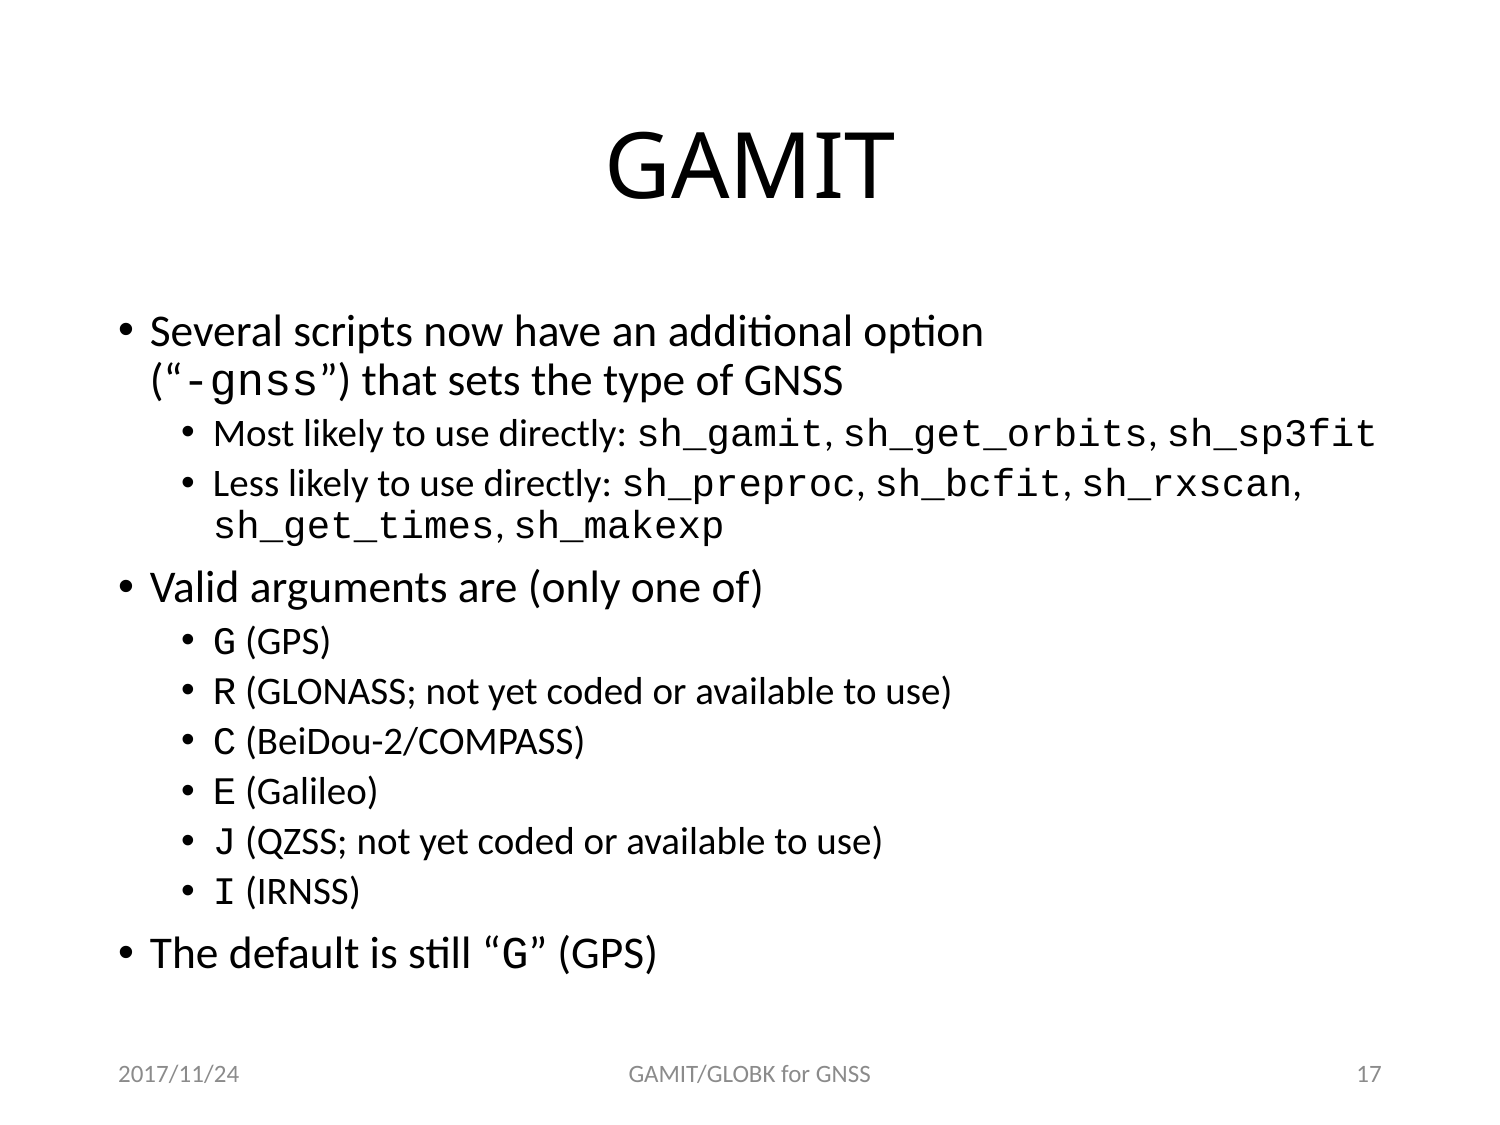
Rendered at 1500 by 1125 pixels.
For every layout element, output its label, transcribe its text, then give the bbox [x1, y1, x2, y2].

title GAMIT [103, 59, 1397, 278]
footer GAMIT/GLOBK for GNSS [496, 1042, 1004, 1103]
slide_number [103, 1042, 441, 1103]
slide_number 16 [1059, 1042, 1397, 1103]
list Several scripts now have an additional option (“-gnss”) that sets the type of GNSS Most likely to use directly: sh_gamit, sh_get_orbits, sh_sp3fit Less likely to use directly: sh_preproc, sh_bcfit, sh_rxscan, sh_get_times, sh_makexp Valid arguments are (only one of) G (GPS) R (GLONASS; not yet coded or available to use) C (BeiDou-2/COMPASS) E (Galileo) J (QZSS; not yet coded or available to use) I (IRNSS) The default is still “G” (GPS) [103, 299, 1397, 1014]
